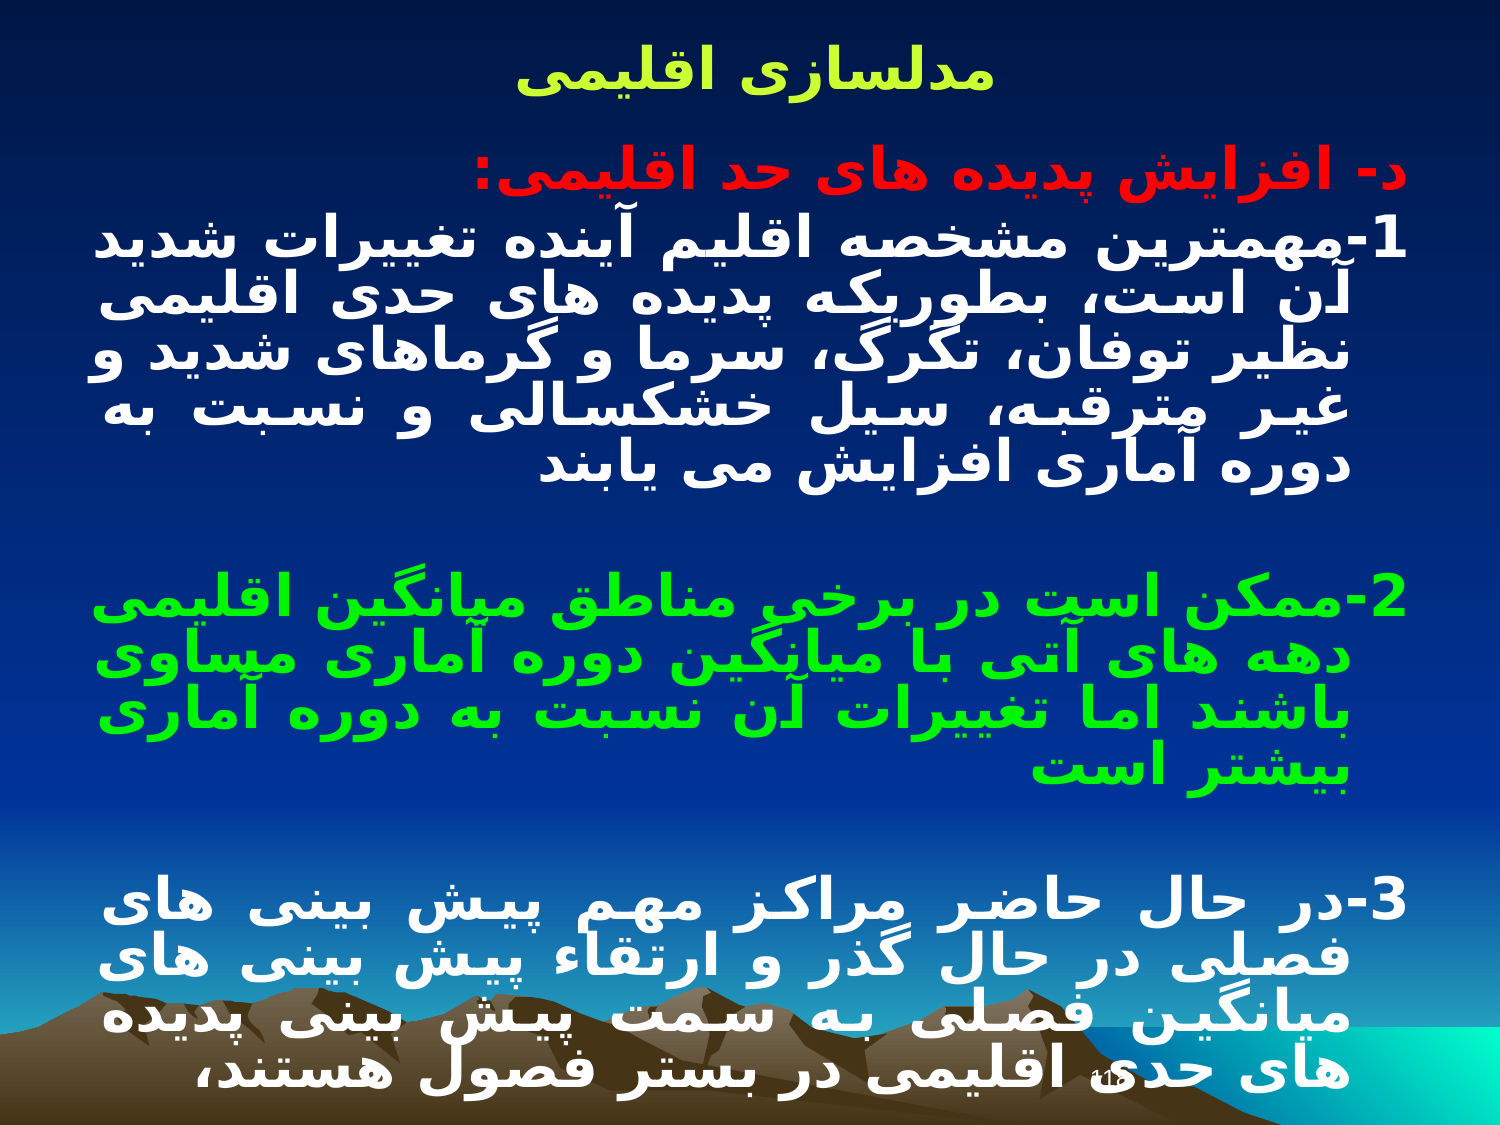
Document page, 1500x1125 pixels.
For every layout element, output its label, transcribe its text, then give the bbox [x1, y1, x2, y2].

list د- افزایش پدیده های حد اقلیمی: 1-مهمترین مشخصه اقلیم آینده تغییرات شدید آن است، بطوریکه پدیده های حدی اقلیمی نظیر توفان، تگرگ، سرما و گرماهای شدید و غیر مترقبه، سیل خشکسالی و نسبت به دوره آماری افزایش می یابند 2-ممکن است در برخی مناطق میانگین اقلیمی دهه های آتی با میانگین دوره آماری مساوی باشند اما تغییرات آن نسبت به دوره آماری بیشتر است 3-در حال حاضر مراکز مهم پیش بینی های فصلی در حال گذر و ارتقاء پیش بینی های میانگین فصلی به سمت پیش بینی پدیده های حدی اقلیمی در بستر فصول هستند، [75, 137, 1425, 1024]
text_box مدلسازی اقلیمی [41, 19, 1471, 114]
slide_number 118 [1074, 1024, 1426, 1101]
